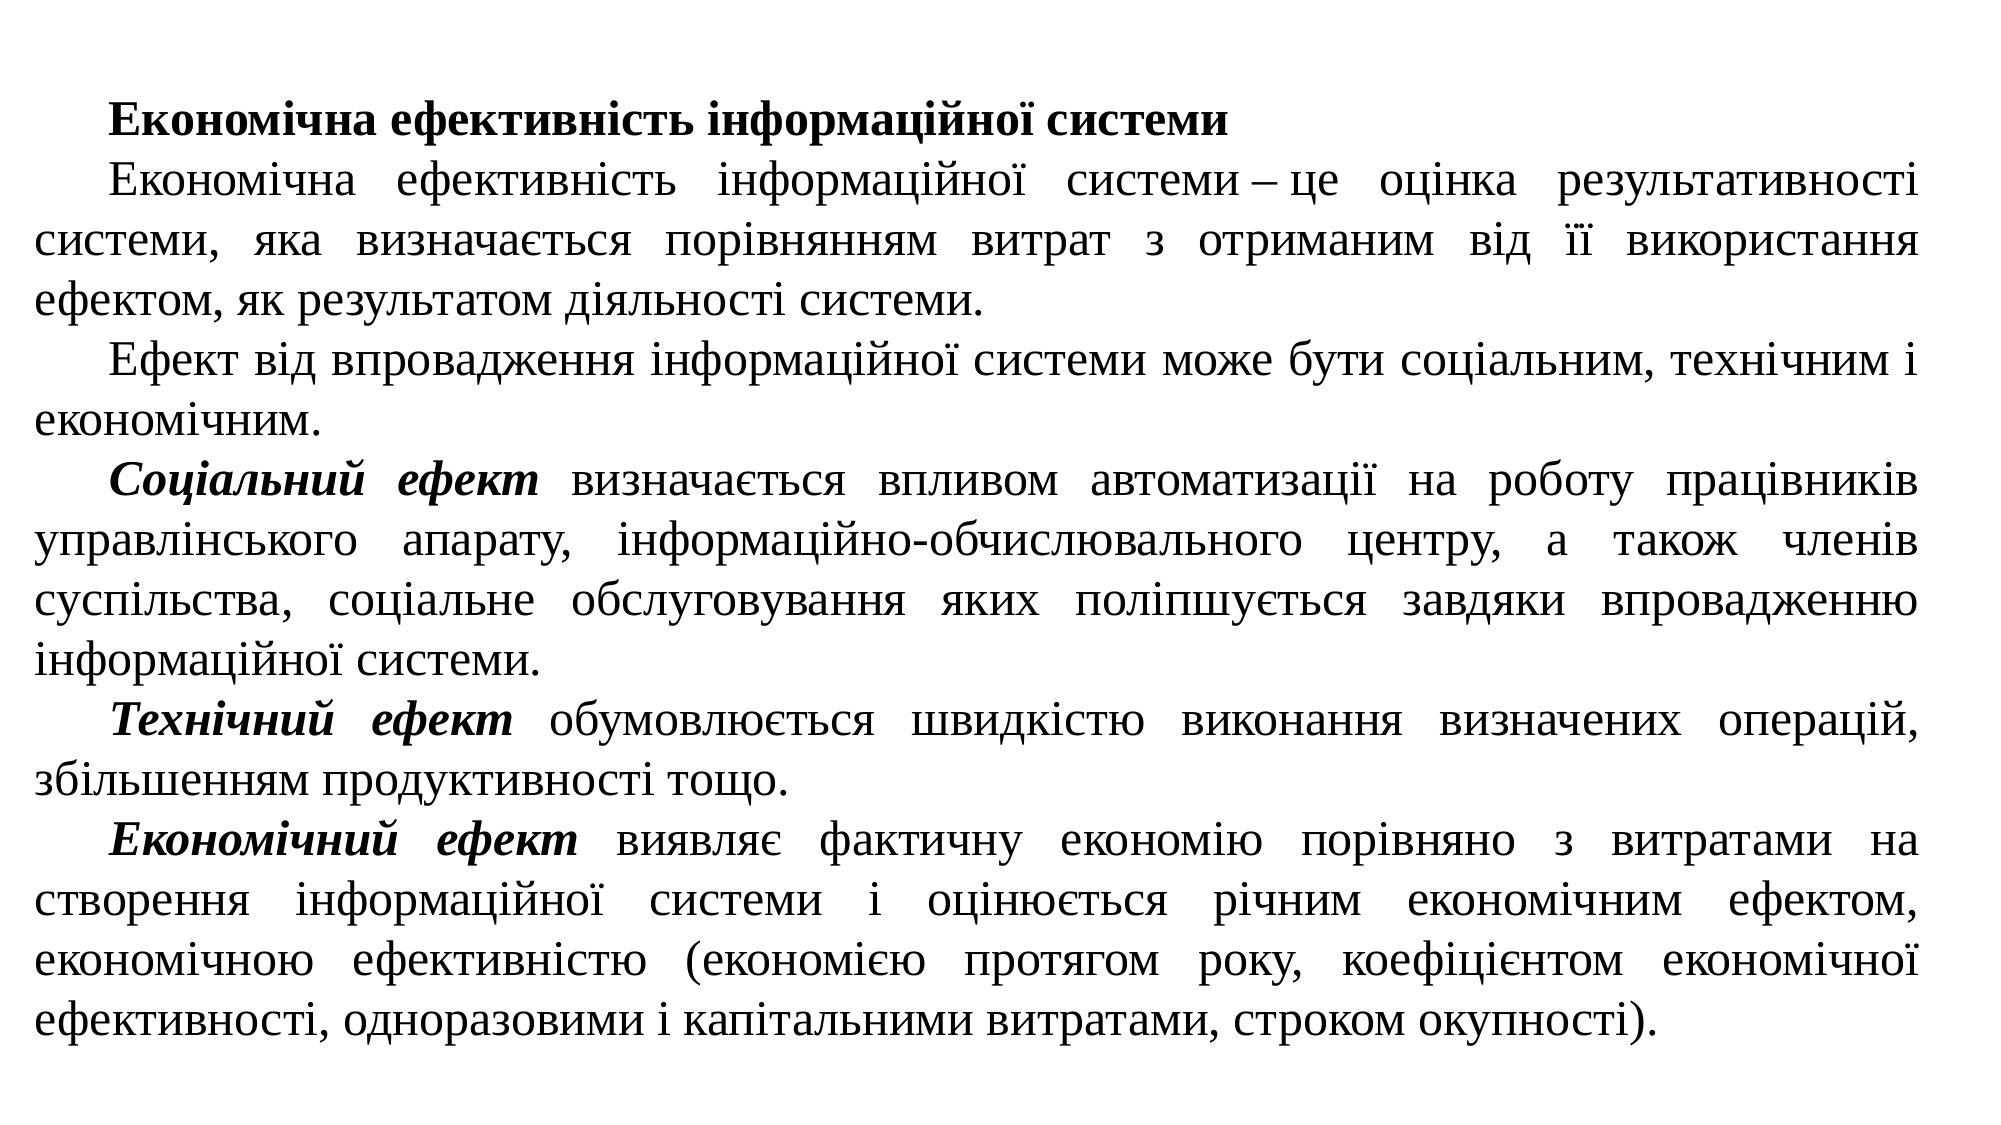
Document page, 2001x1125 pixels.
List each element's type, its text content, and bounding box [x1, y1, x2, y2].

text_box Економічна ефективність інформаційної системи Економічна ефективність інформаційної системи – це оцінка результативності системи, яка визначається порівнянням витрат з отриманим від її використання ефектом, як результатом діяльності системи. Ефект від впровадження інформаційної системи може бути соціальним, технічним і економічним. Соціальний ефект визначається впливом автоматизації на роботу працівників управлінського апарату, інформаційно-обчислювального центру, а також членів суспільства, соціальне обслуговування яких поліпшується завдяки впровадженню інформаційної системи. Технічний ефект обумовлюється швидкістю виконання визначених операцій, збільшенням продуктивності тощо. Економічний ефект виявляє фактичну економію порівняно з витратами на створення інформаційної системи і оцінюється річним економічним ефектом, економічною ефективністю (економією протягом року, коефіцієнтом економічної ефективності, одноразовими і капітальними витратами, строком окупності). [20, 77, 1935, 1053]
